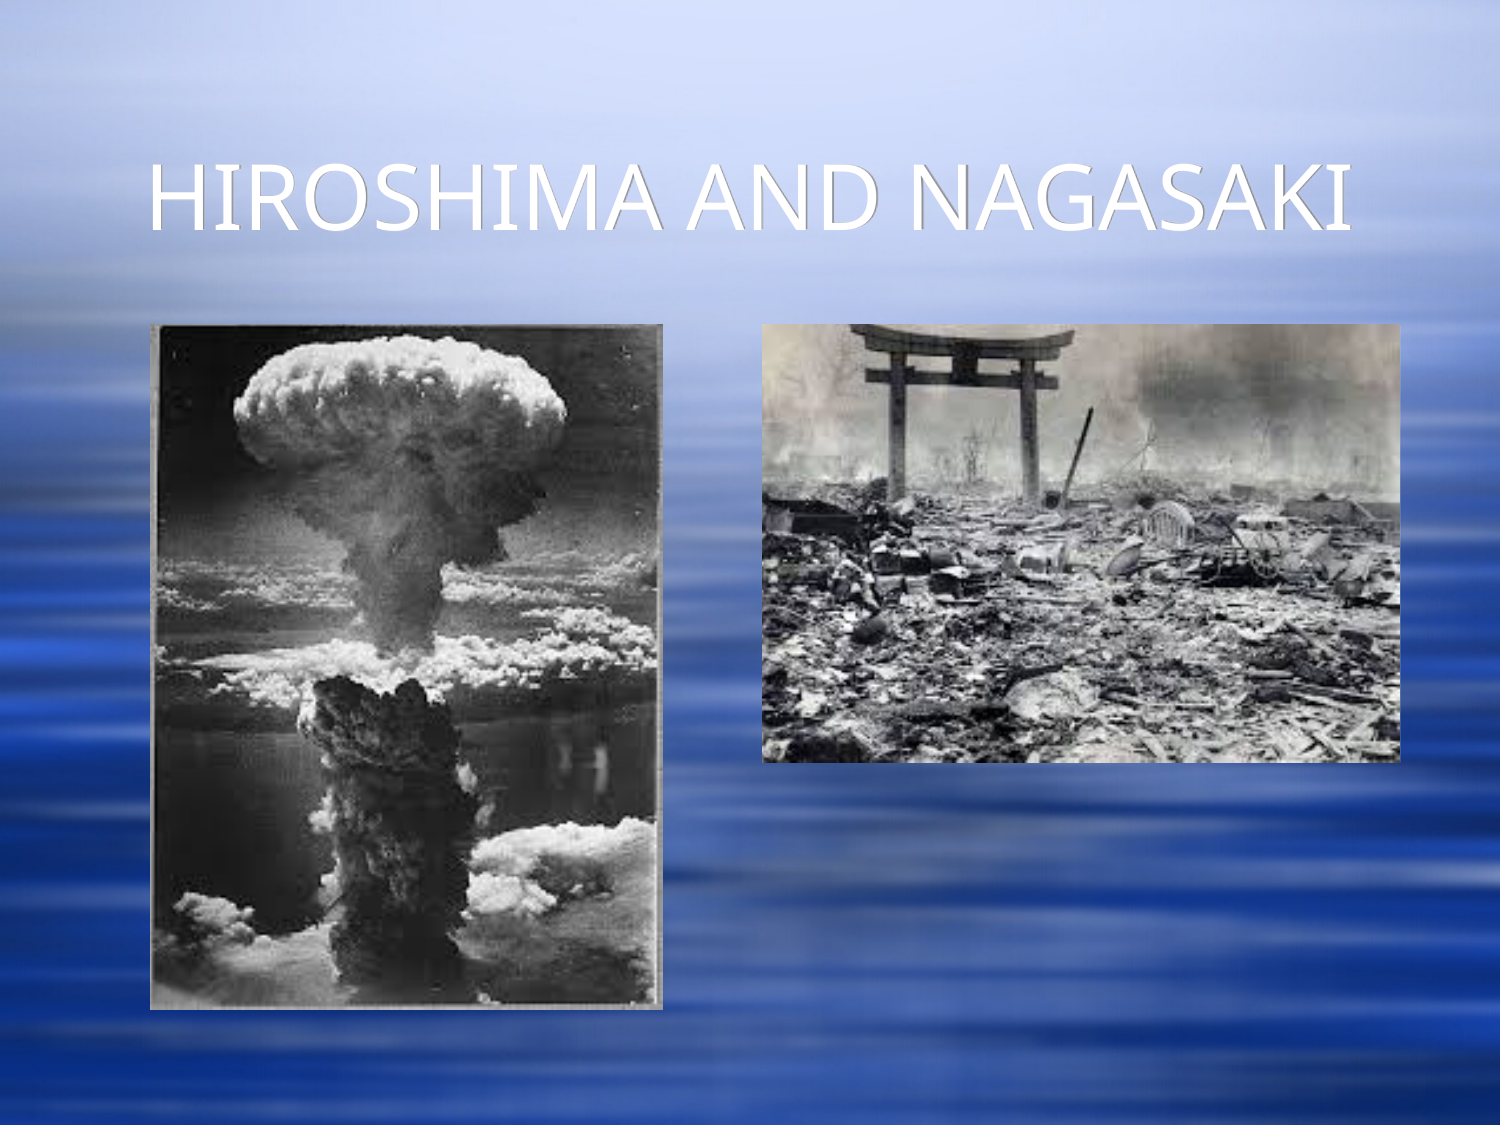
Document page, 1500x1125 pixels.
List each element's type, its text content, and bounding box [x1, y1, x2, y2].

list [762, 324, 1401, 763]
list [149, 324, 663, 1010]
picture [0, 0, 1500, 1125]
title HIROSHIMA AND NAGASAKI [112, 99, 1388, 288]
